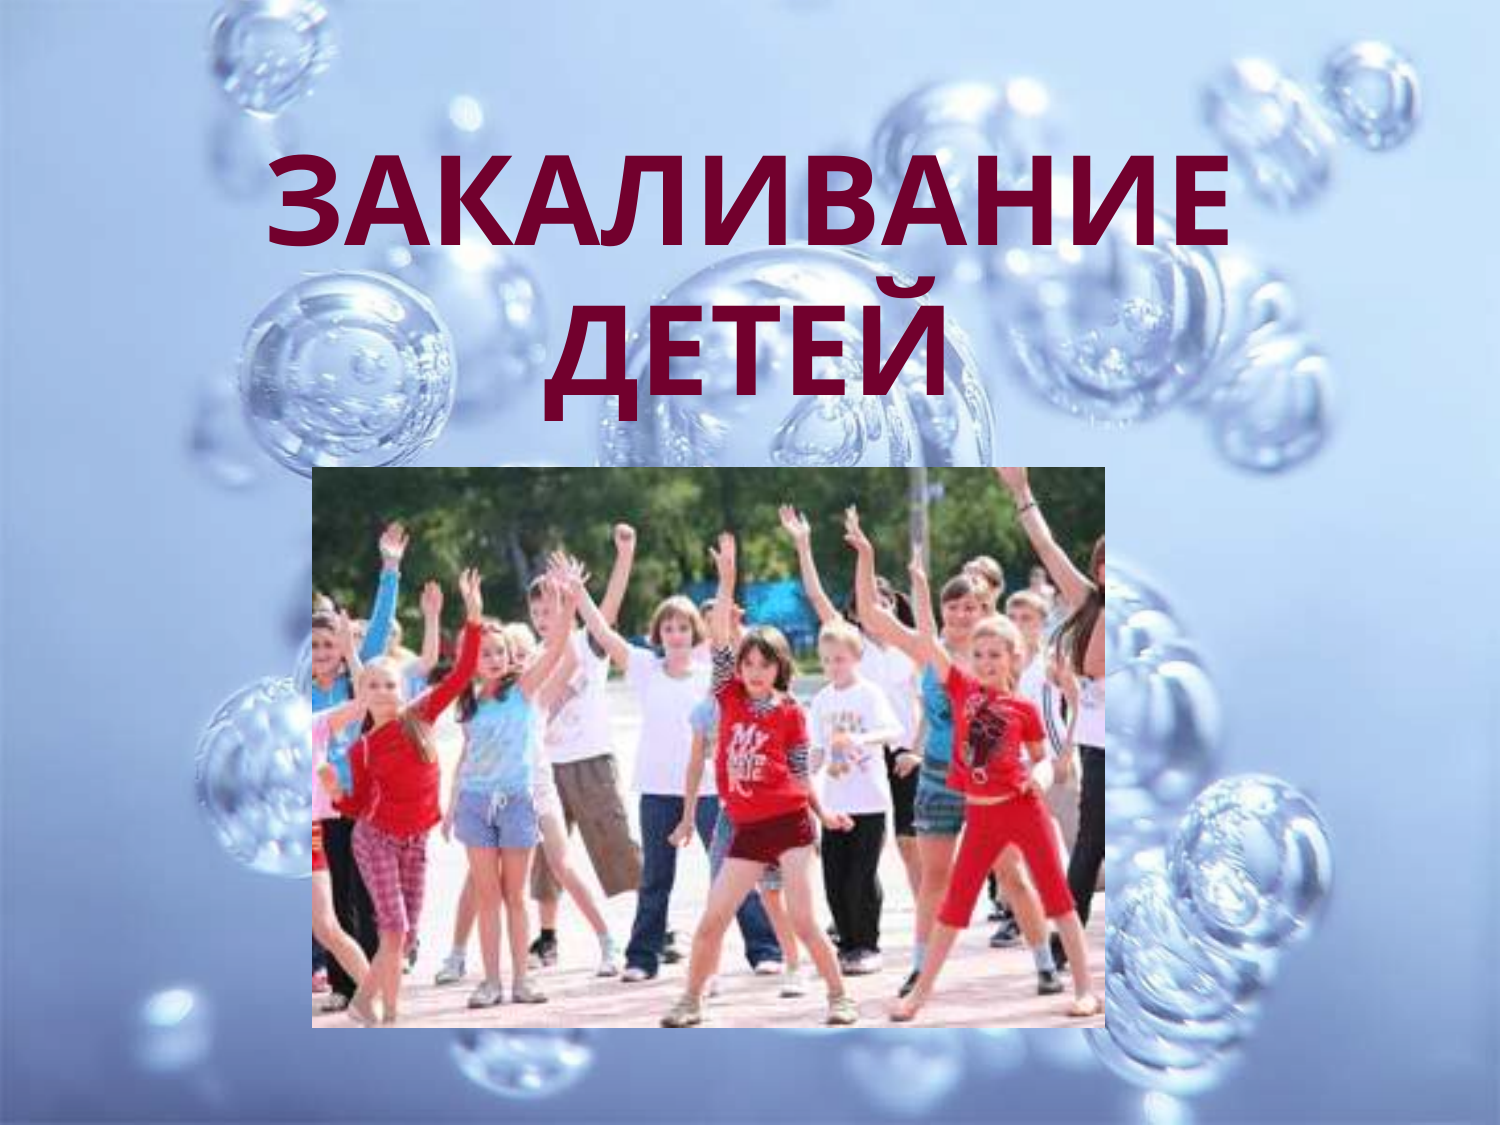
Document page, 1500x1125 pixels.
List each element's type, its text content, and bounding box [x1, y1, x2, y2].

title Закаливание детей [112, 90, 1388, 421]
picture [312, 467, 1105, 1028]
